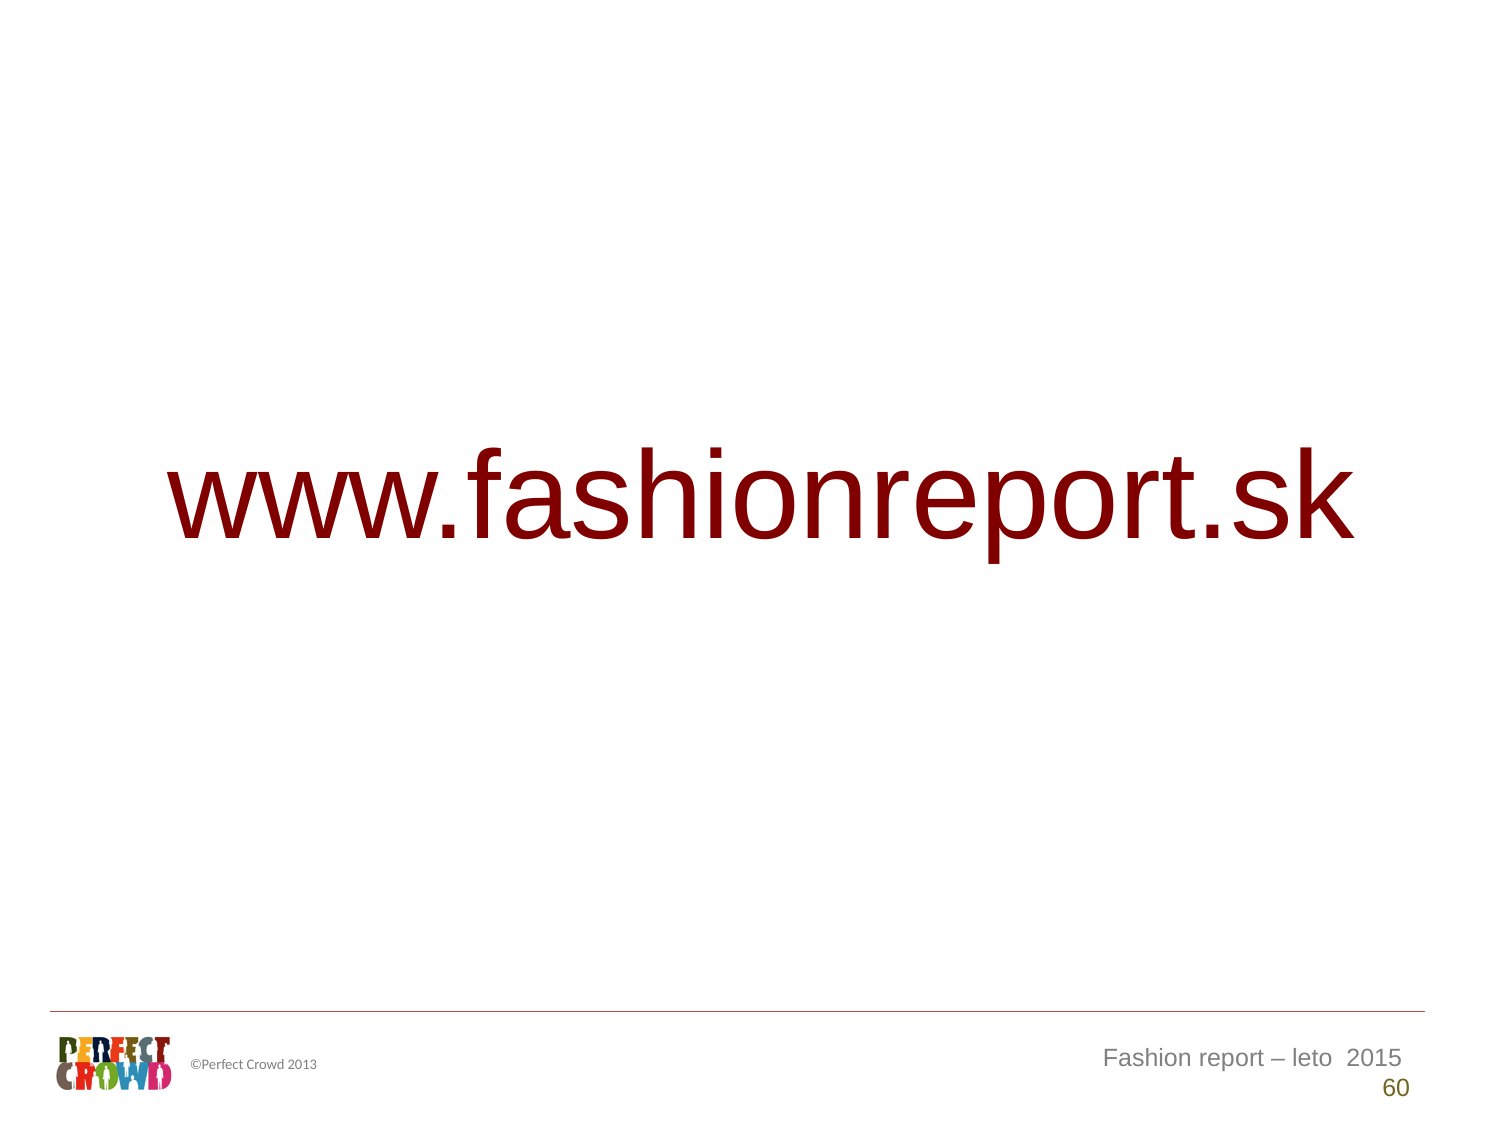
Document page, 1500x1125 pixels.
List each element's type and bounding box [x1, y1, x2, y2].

list [88, 108, 1436, 552]
picture [55, 1034, 172, 1091]
